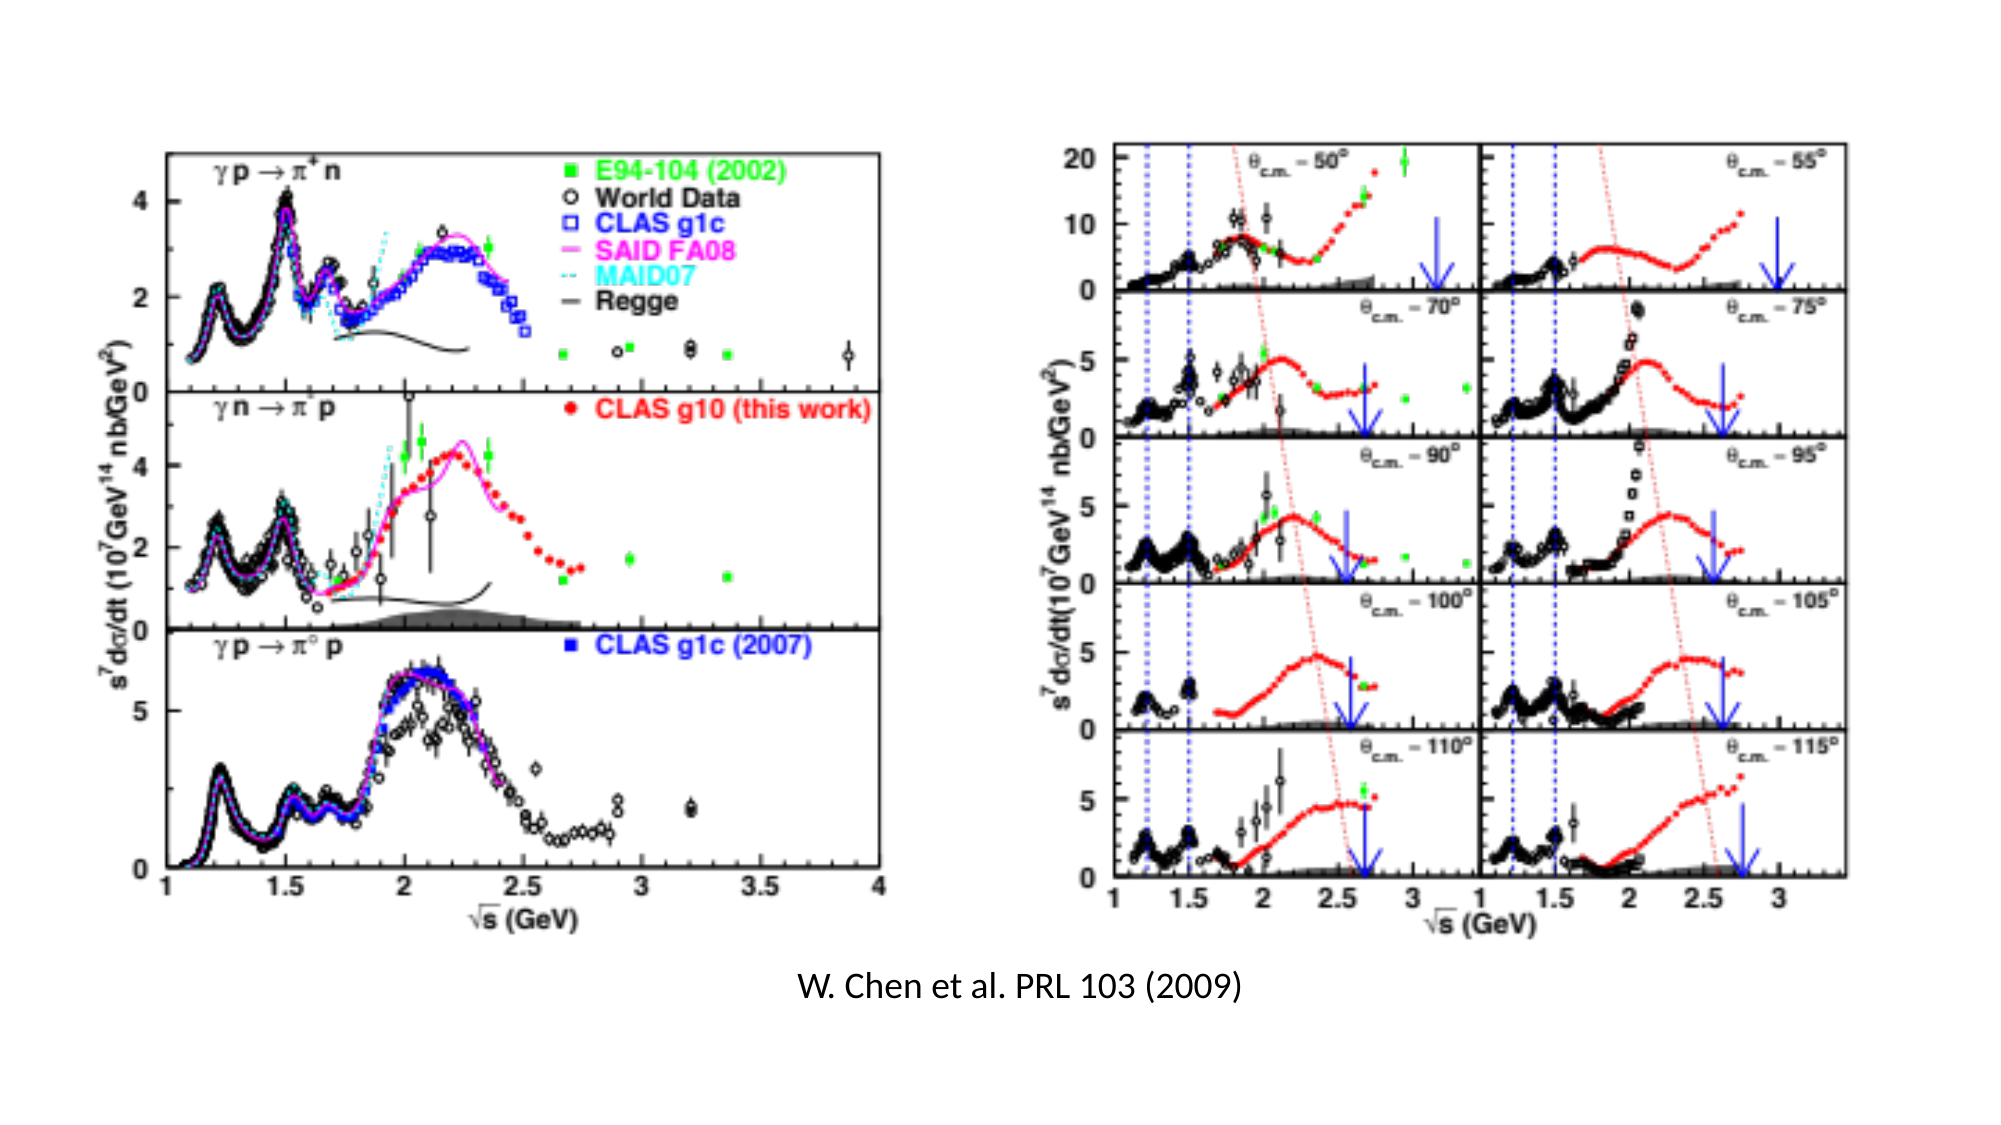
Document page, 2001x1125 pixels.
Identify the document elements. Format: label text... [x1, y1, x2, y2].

text_box W. Chen et al. PRL 103 (2009) [782, 954, 1259, 1014]
picture [1020, 95, 1879, 955]
picture [44, 100, 921, 955]
